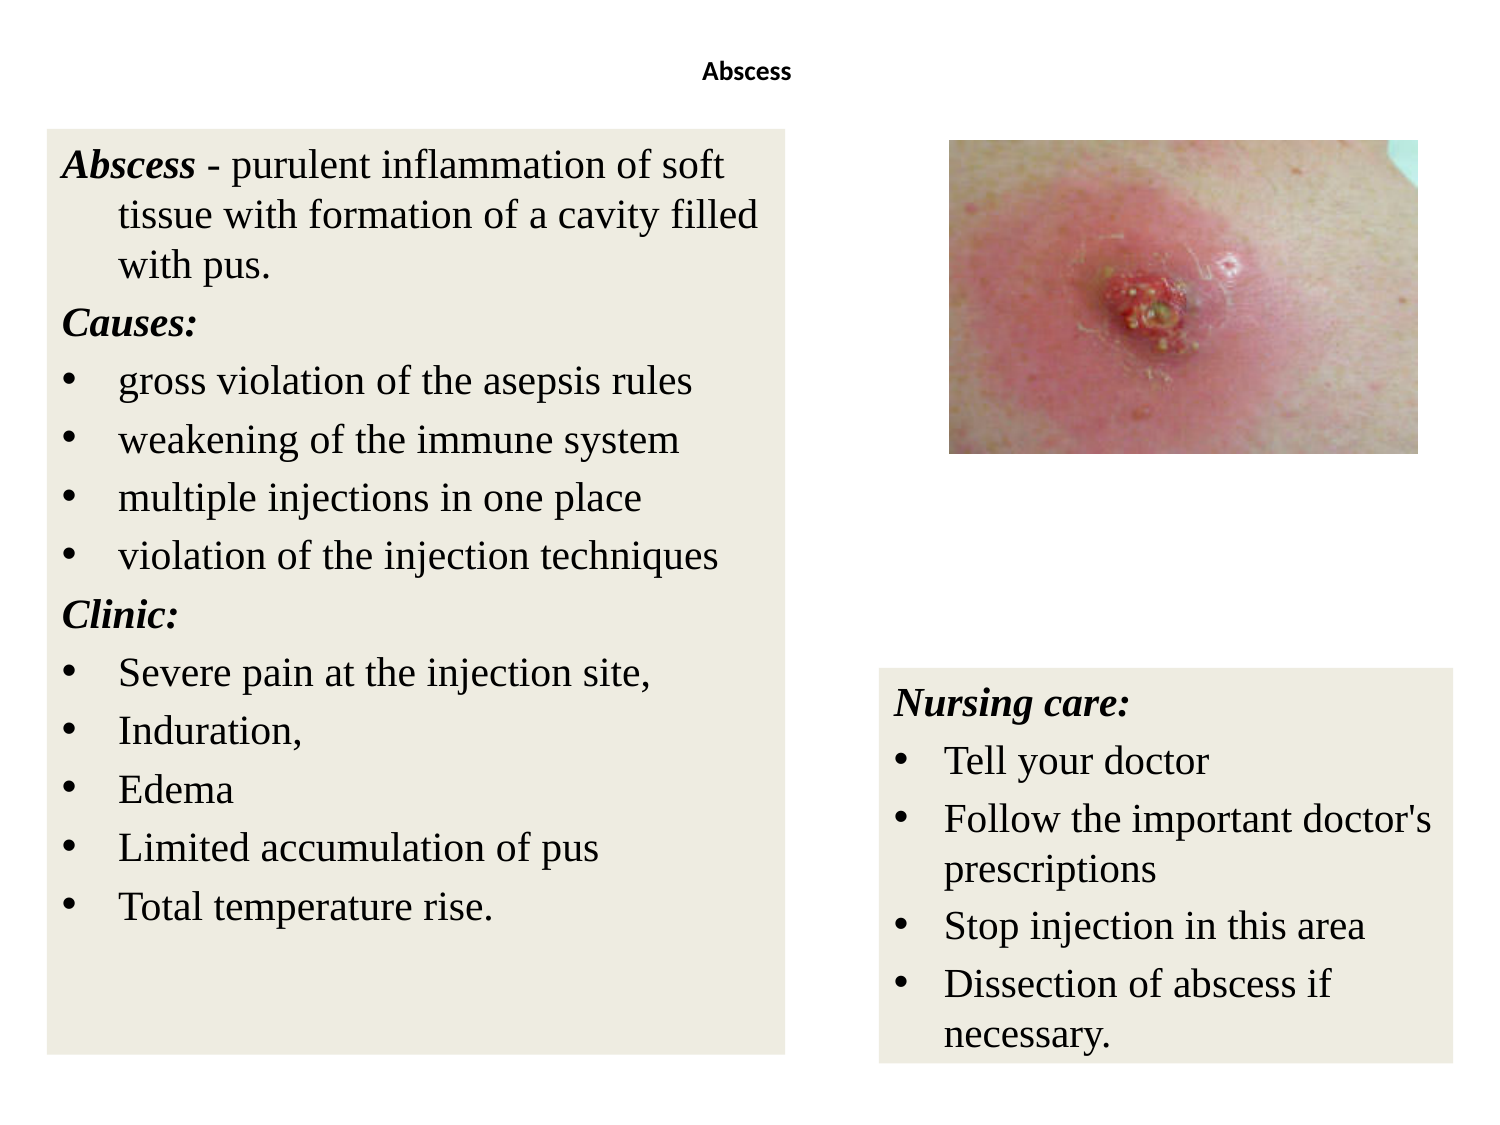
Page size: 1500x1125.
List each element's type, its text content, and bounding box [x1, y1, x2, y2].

list Abscess - purulent inflammation of soft tissue with formation of a cavity filled with pus. Causes: gross violation of the asepsis rules weakening of the immune system multiple injections in one place violation of the injection techniques Clinic: Severe pain at the injection site, Induration, Edema Limited accumulation of pus Total temperature rise. [46, 128, 786, 1055]
list Nursing care: Tell your doctor Follow the important doctor's prescriptions Stop injection in this area Dissection of abscess if necessary. [878, 667, 1454, 1064]
picture [948, 140, 1419, 454]
title Abscess [75, 45, 1425, 94]
